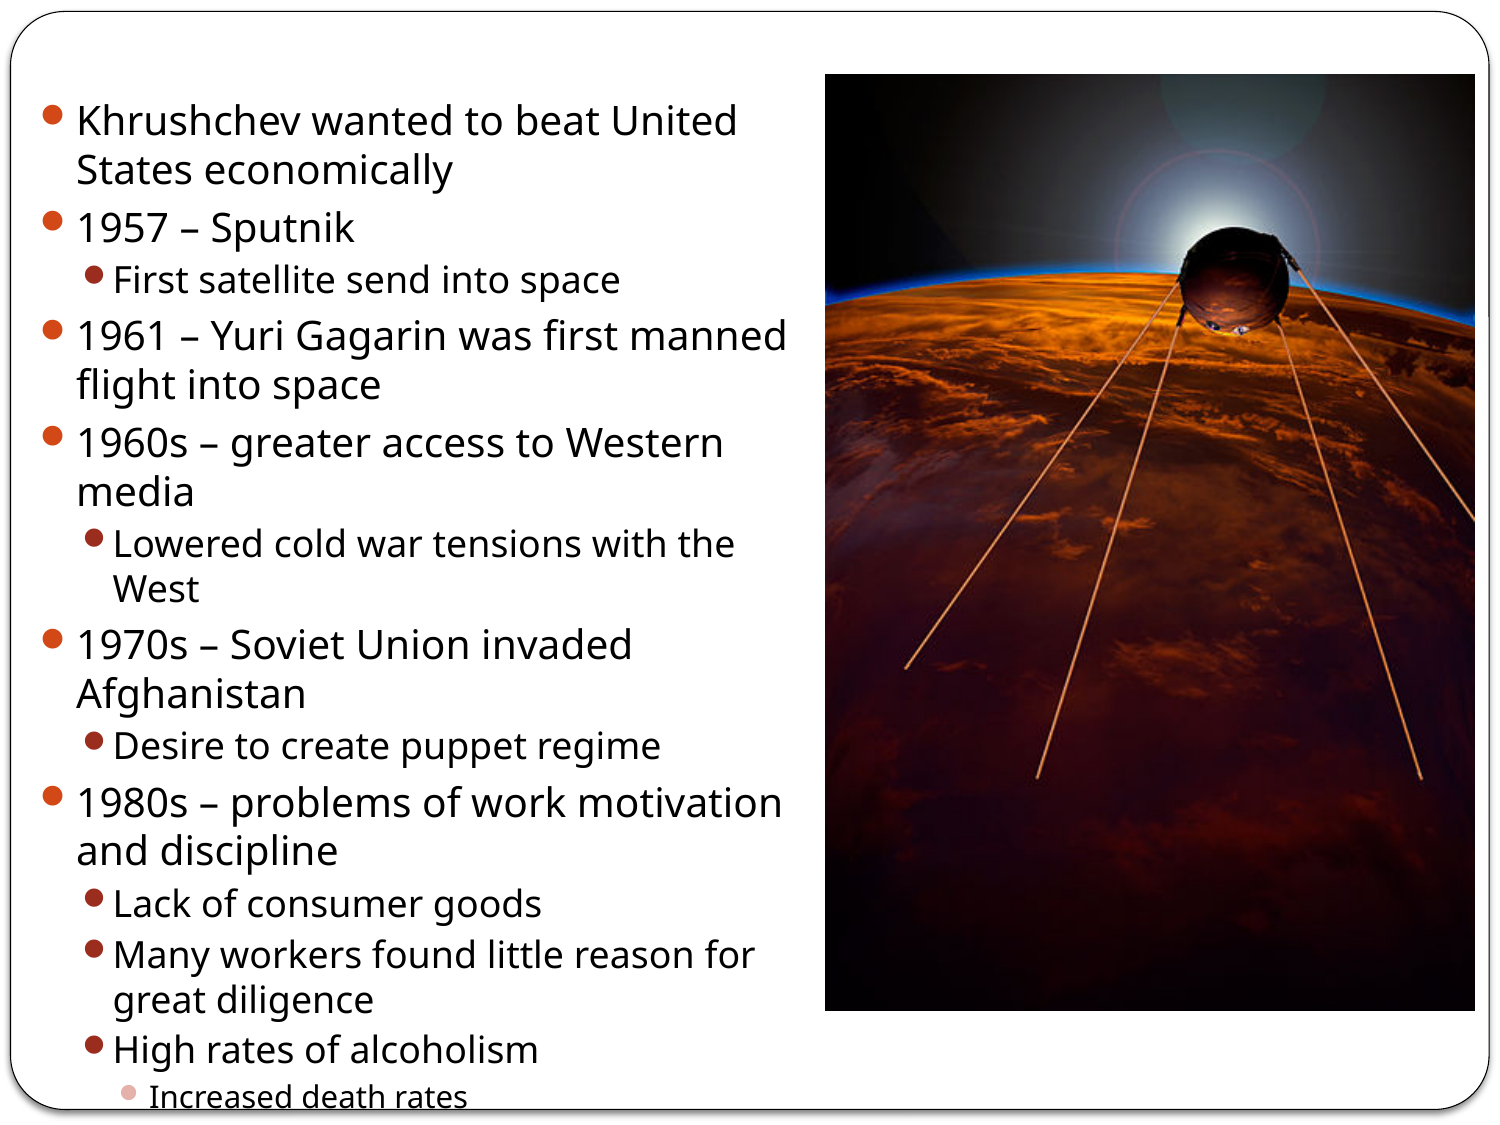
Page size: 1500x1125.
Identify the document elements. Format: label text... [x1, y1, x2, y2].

picture [824, 74, 1476, 1012]
list Khrushchev wanted to beat United States economically 1957 – Sputnik First satellite send into space 1961 – Yuri Gagarin was first manned flight into space 1960s – greater access to Western media Lowered cold war tensions with the West 1970s – Soviet Union invaded Afghanistan Desire to create puppet regime 1980s – problems of work motivation and discipline Lack of consumer goods Many workers found little reason for great diligence High rates of alcoholism Increased death rates [24, 87, 825, 1125]
